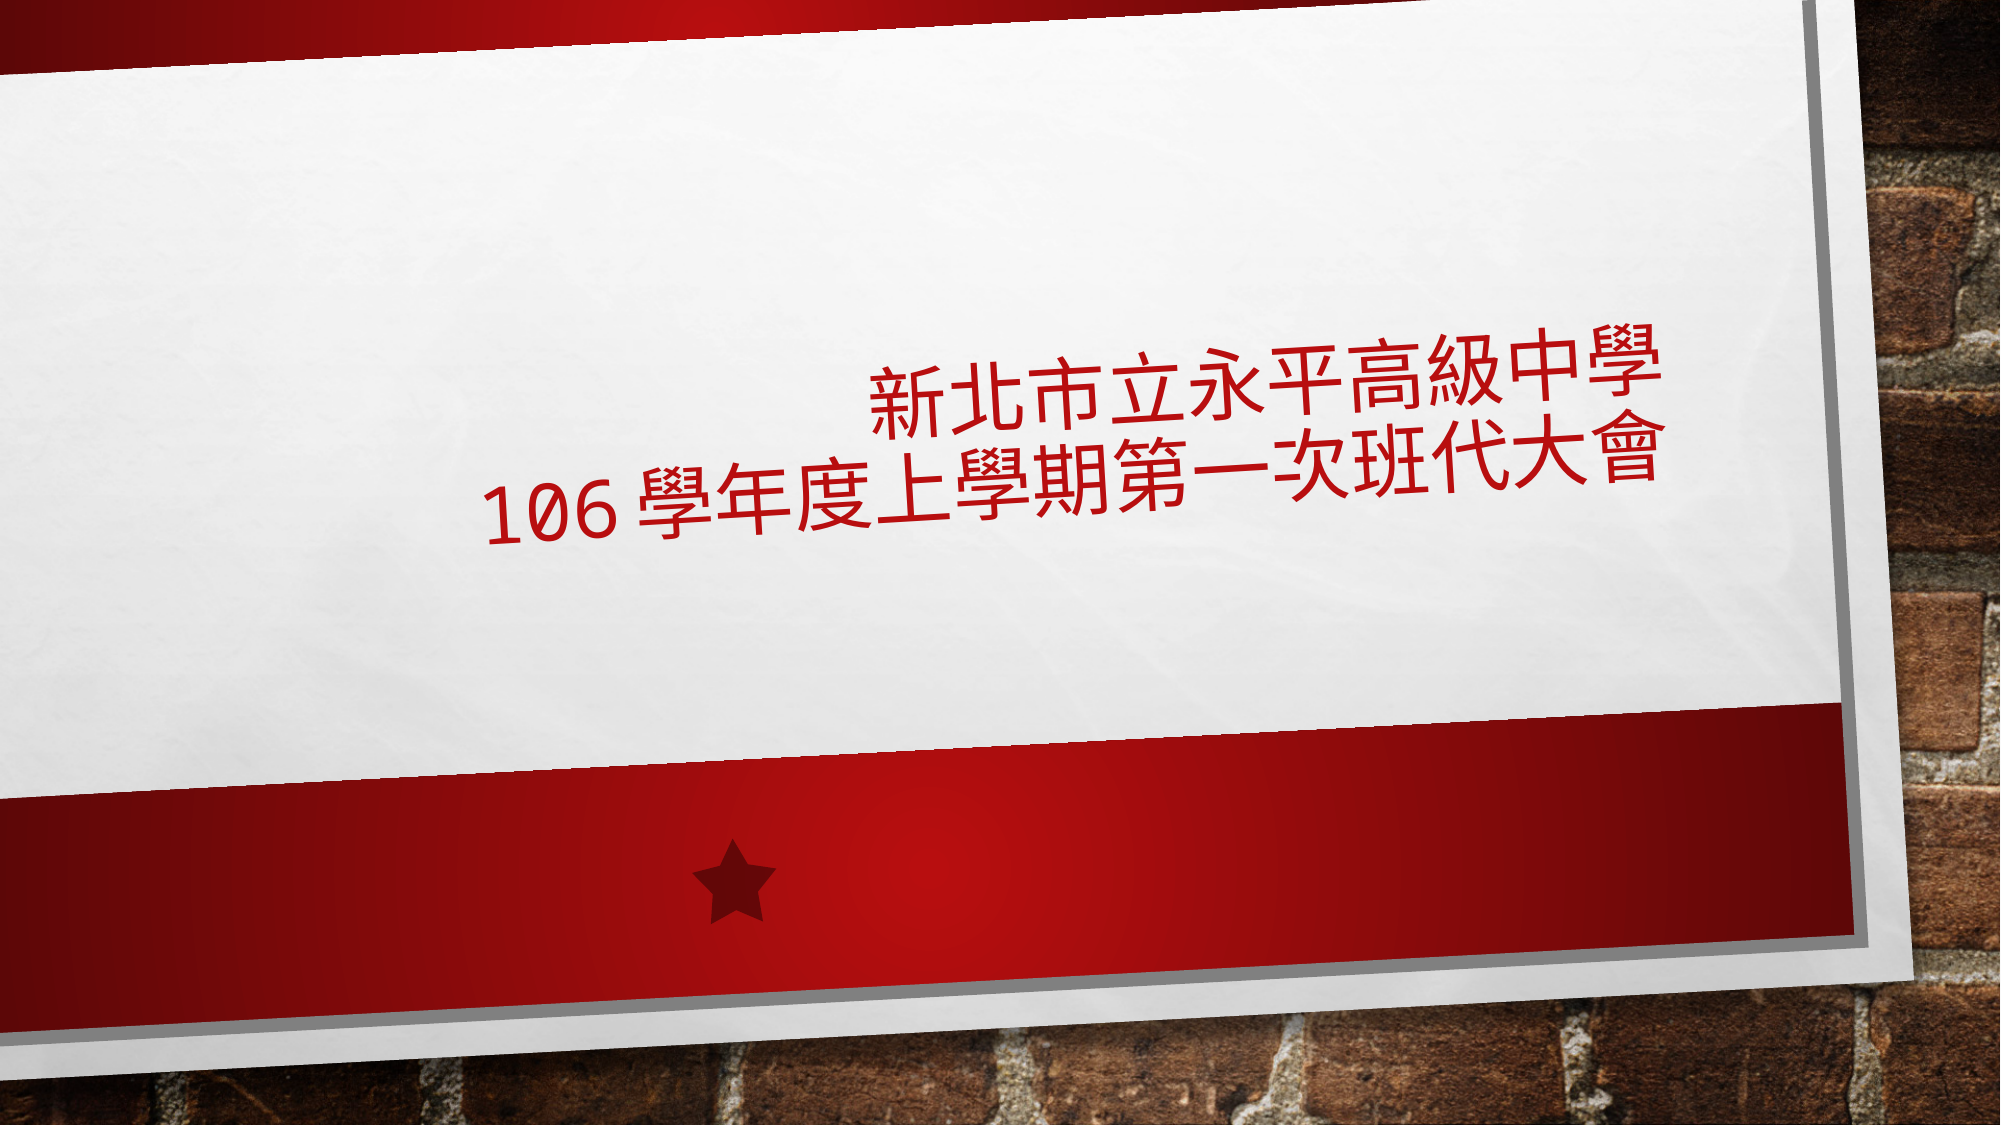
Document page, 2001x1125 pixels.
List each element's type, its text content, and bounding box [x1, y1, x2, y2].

picture [0, 0, 2000, 1125]
title 新北市立永平高級中學 106學年度上學期第一次班代大會 [44, 306, 1688, 596]
